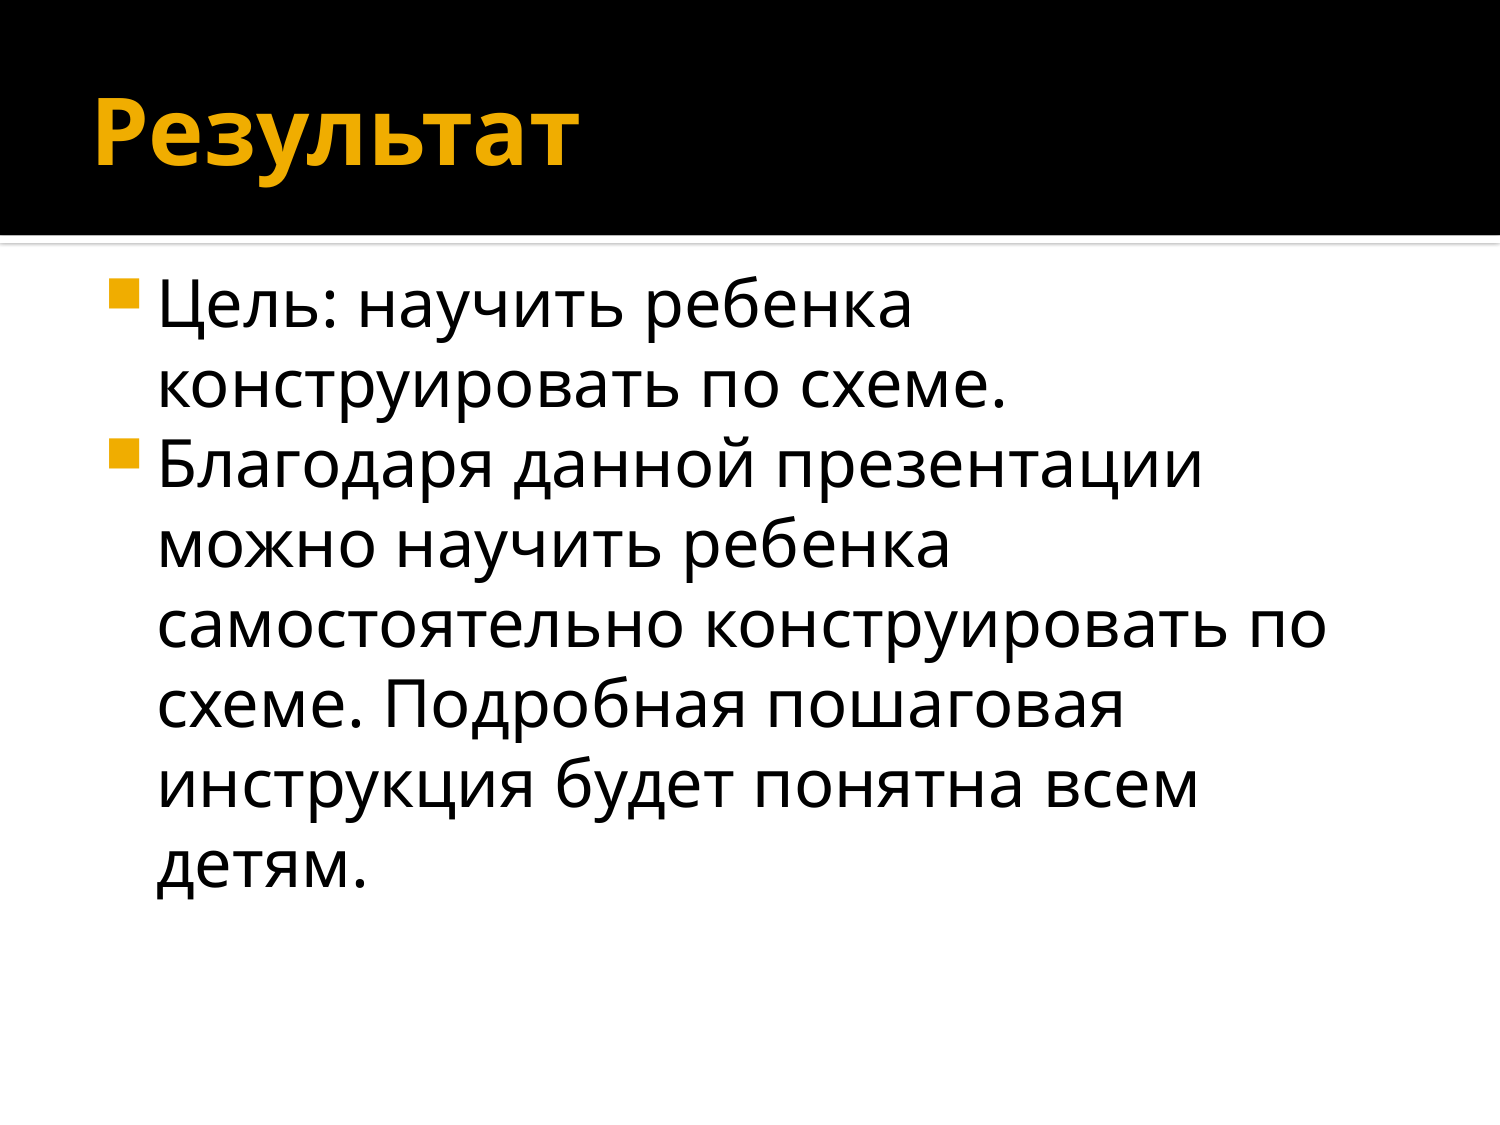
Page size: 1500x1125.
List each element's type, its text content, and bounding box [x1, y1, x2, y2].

list Цель: научить ребенка конструировать по схеме. Благодаря данной презентации можно научить ребенка самостоятельно конструировать по схеме. Подробная пошаговая инструкция будет понятна всем детям. [75, 246, 1425, 1050]
title Результат [75, 25, 1425, 231]
